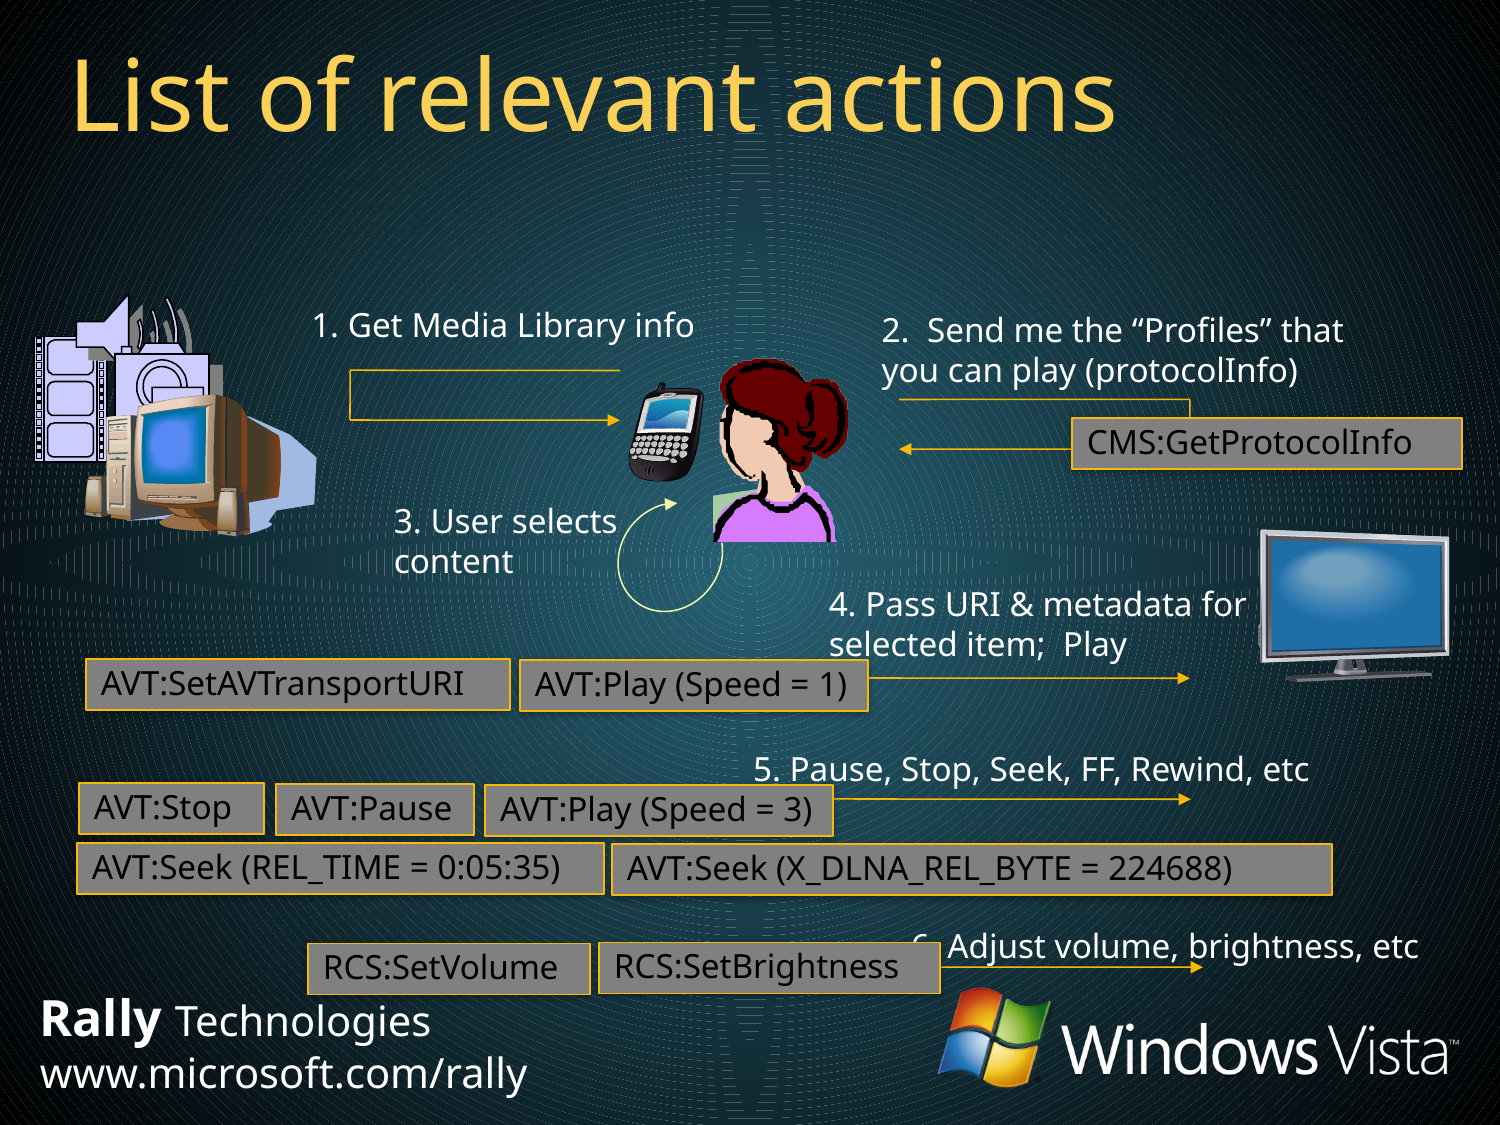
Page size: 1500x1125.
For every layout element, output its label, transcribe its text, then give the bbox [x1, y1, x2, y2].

text_box [623, 498, 724, 613]
text_box AVT:Stop [78, 782, 265, 835]
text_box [349, 370, 621, 421]
picture [1257, 528, 1451, 683]
text_box AVT:SetAVTransportURI [85, 658, 511, 711]
text_box AVT:Seek (X_DLNA_REL_BYTE = 224688) [611, 843, 1333, 896]
picture [713, 357, 848, 542]
text_box 6. Adjust volume, brightness, etc [896, 918, 1435, 973]
text_box 1. Get Media Library info [320, 296, 711, 352]
text_box AVT:Play (Speed = 3) [484, 784, 834, 837]
picture [628, 381, 705, 482]
text_box CMS:GetProtocolInfo [1071, 417, 1463, 470]
title List of relevant actions [52, 37, 1451, 161]
text_box RCS:SetVolume [307, 943, 591, 995]
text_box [33, 293, 317, 537]
text_box 5. Pause, Stop, Seek, FF, Rewind, etc [738, 741, 1326, 796]
text_box AVT:Pause [275, 783, 475, 836]
text_box 4. Pass URI & metadata for selected item; Play [814, 576, 1252, 671]
text_box AVT:Play (Speed = 1) [519, 659, 869, 712]
text_box RCS:SetBrightness [598, 942, 941, 994]
text_box 2. Send me the “Profiles” that you can play (protocolInfo) [866, 301, 1362, 397]
text_box 3. User selects content [379, 493, 642, 588]
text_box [898, 399, 1191, 450]
picture [903, 953, 1481, 1125]
text_box AVT:Seek (REL_TIME = 0:05:35) [76, 842, 605, 895]
